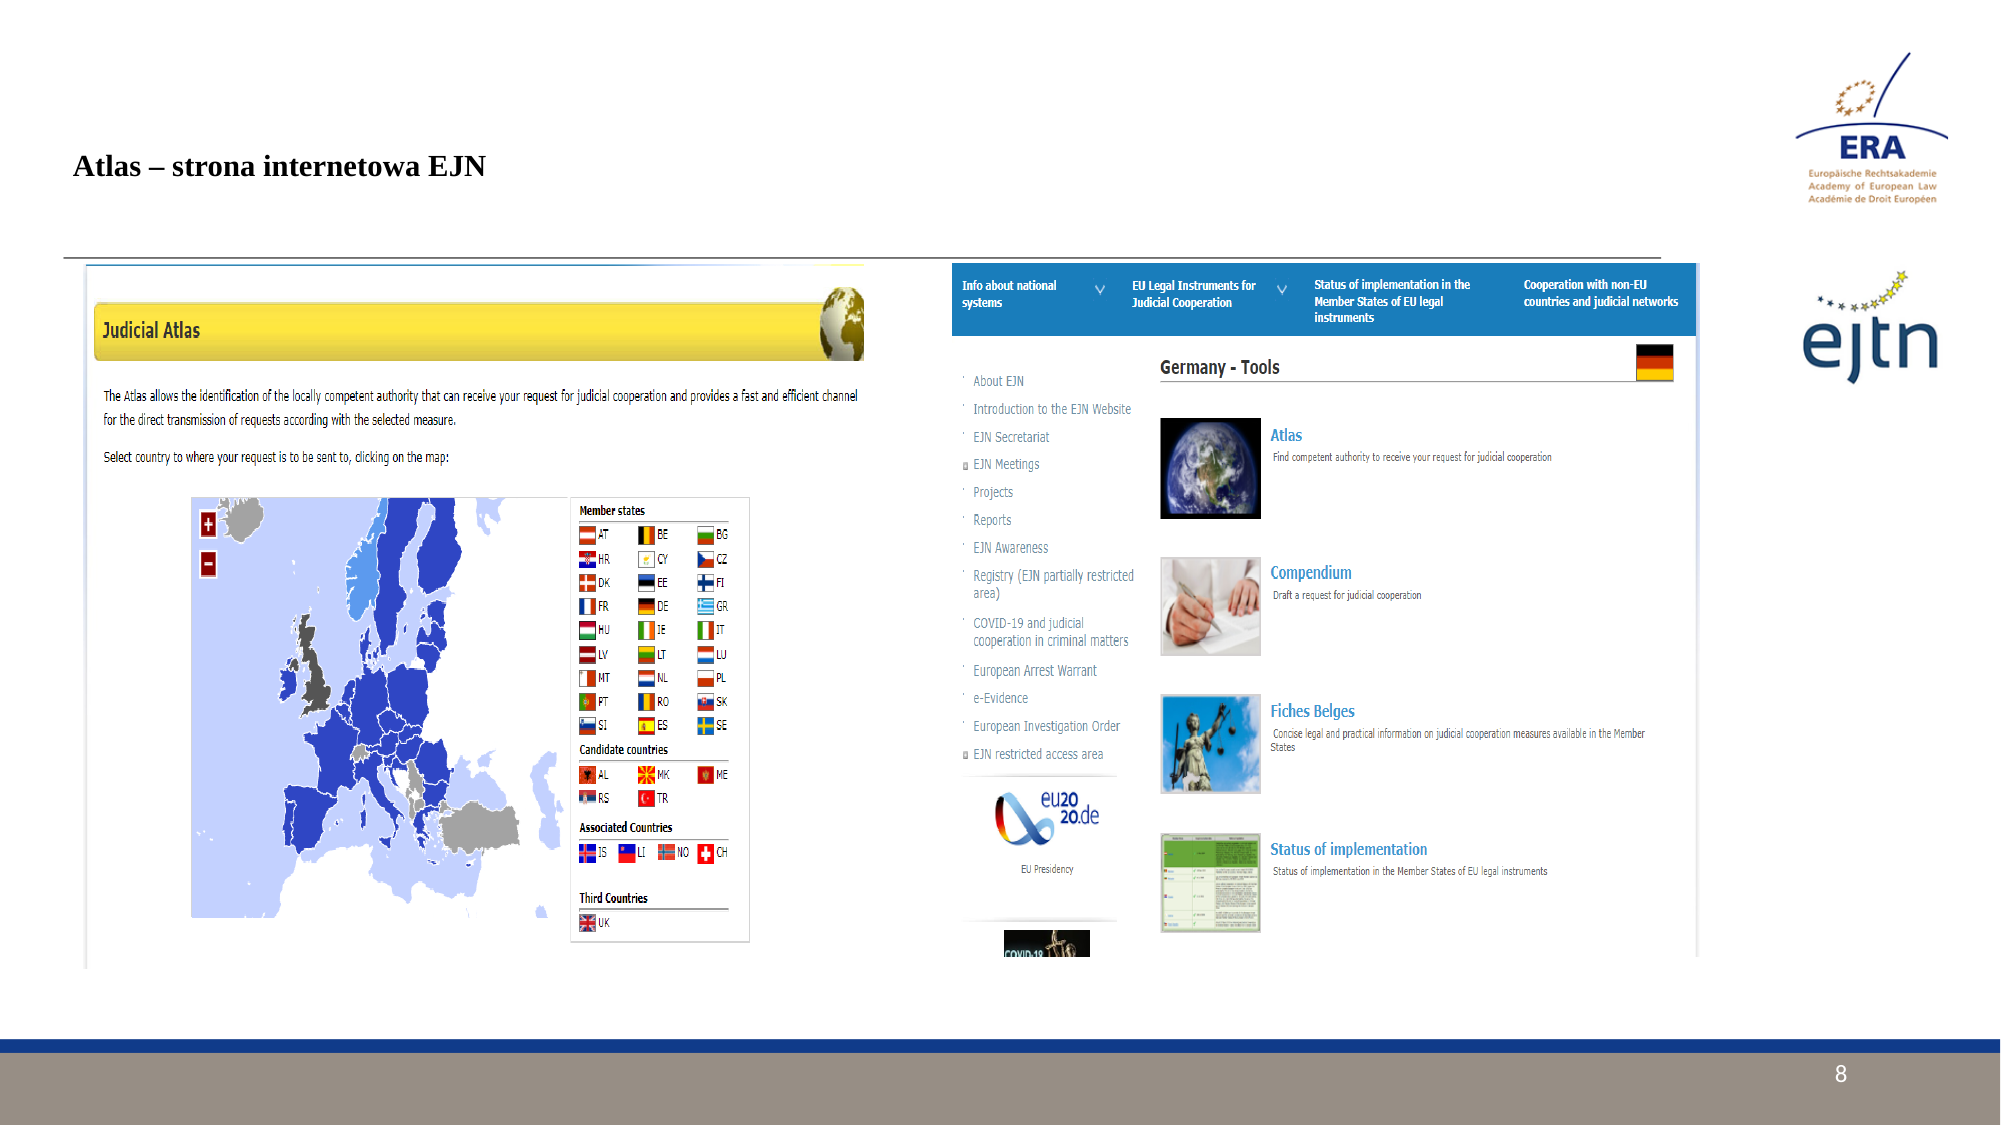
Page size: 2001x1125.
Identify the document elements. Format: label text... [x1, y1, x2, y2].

title Atlas – strona internetowa EJN [57, 75, 1847, 262]
slide_number 8 [1412, 1042, 1863, 1103]
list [83, 264, 864, 969]
picture [0, 0, 2001, 1125]
